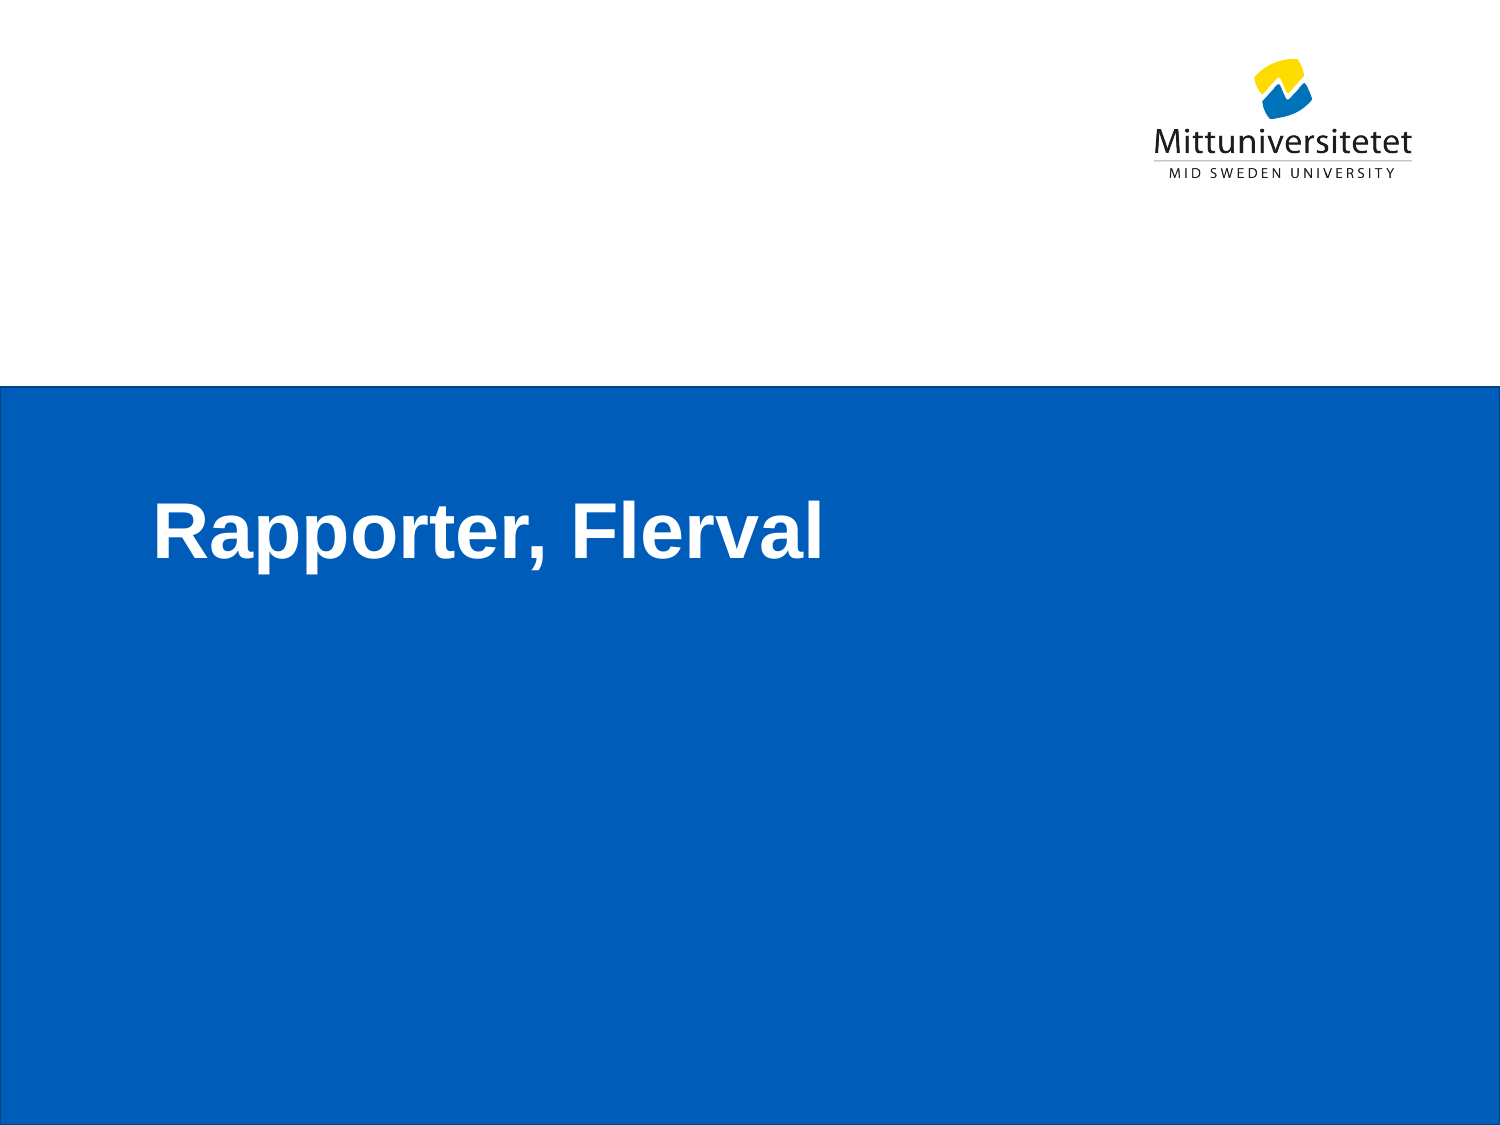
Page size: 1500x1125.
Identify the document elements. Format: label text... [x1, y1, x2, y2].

picture [1154, 59, 1412, 178]
title Rapporter, Flerval [137, 472, 1386, 791]
